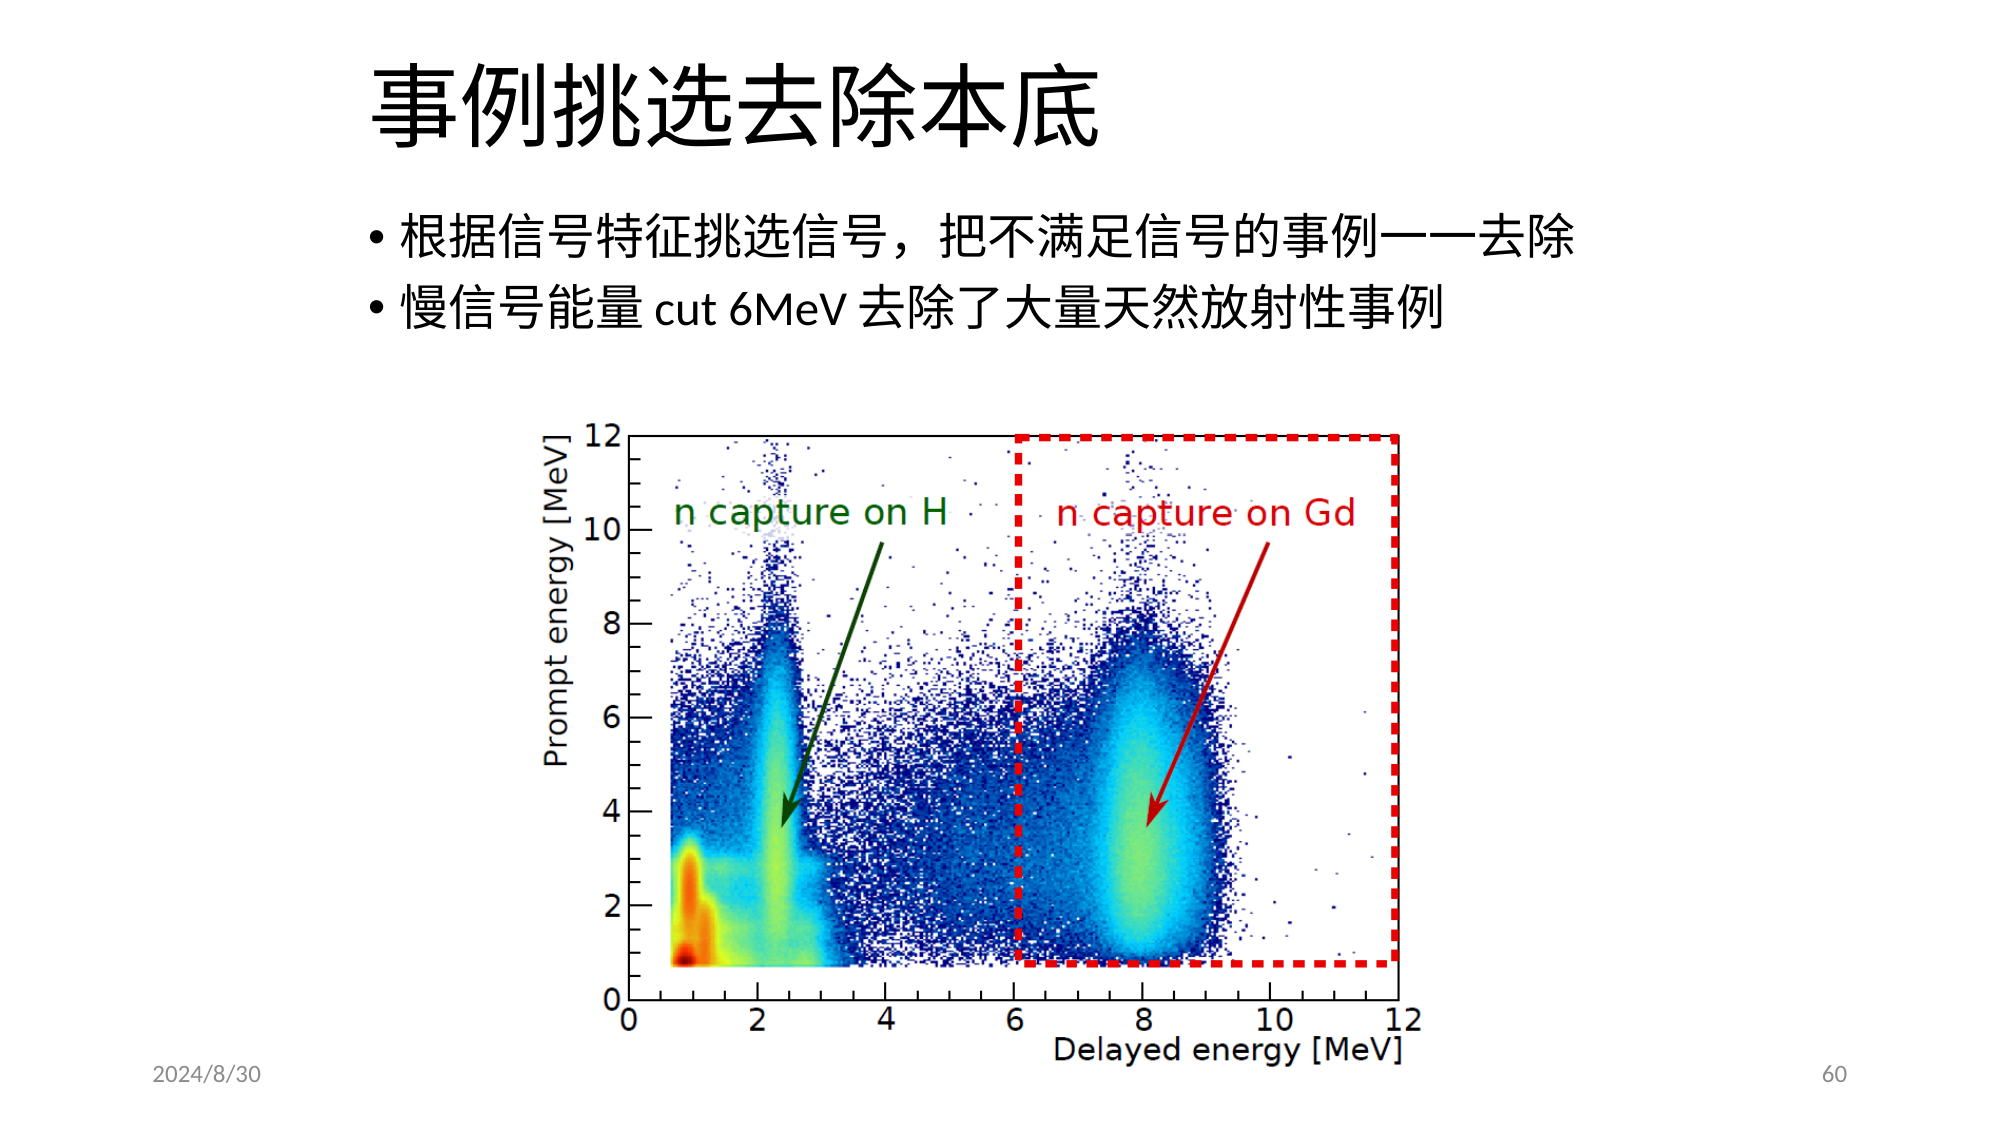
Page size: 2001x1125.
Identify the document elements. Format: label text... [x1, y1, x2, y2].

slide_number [137, 1042, 588, 1103]
list 根据信号特征挑选信号，把不满足信号的事例一一去除 慢信号能量cut 6MeV去除了大量天然放射性事例 [353, 205, 1647, 417]
title 事例挑选去除本底 [353, 33, 1647, 188]
slide_number 60 [1412, 1042, 1863, 1103]
picture [533, 416, 1426, 1073]
